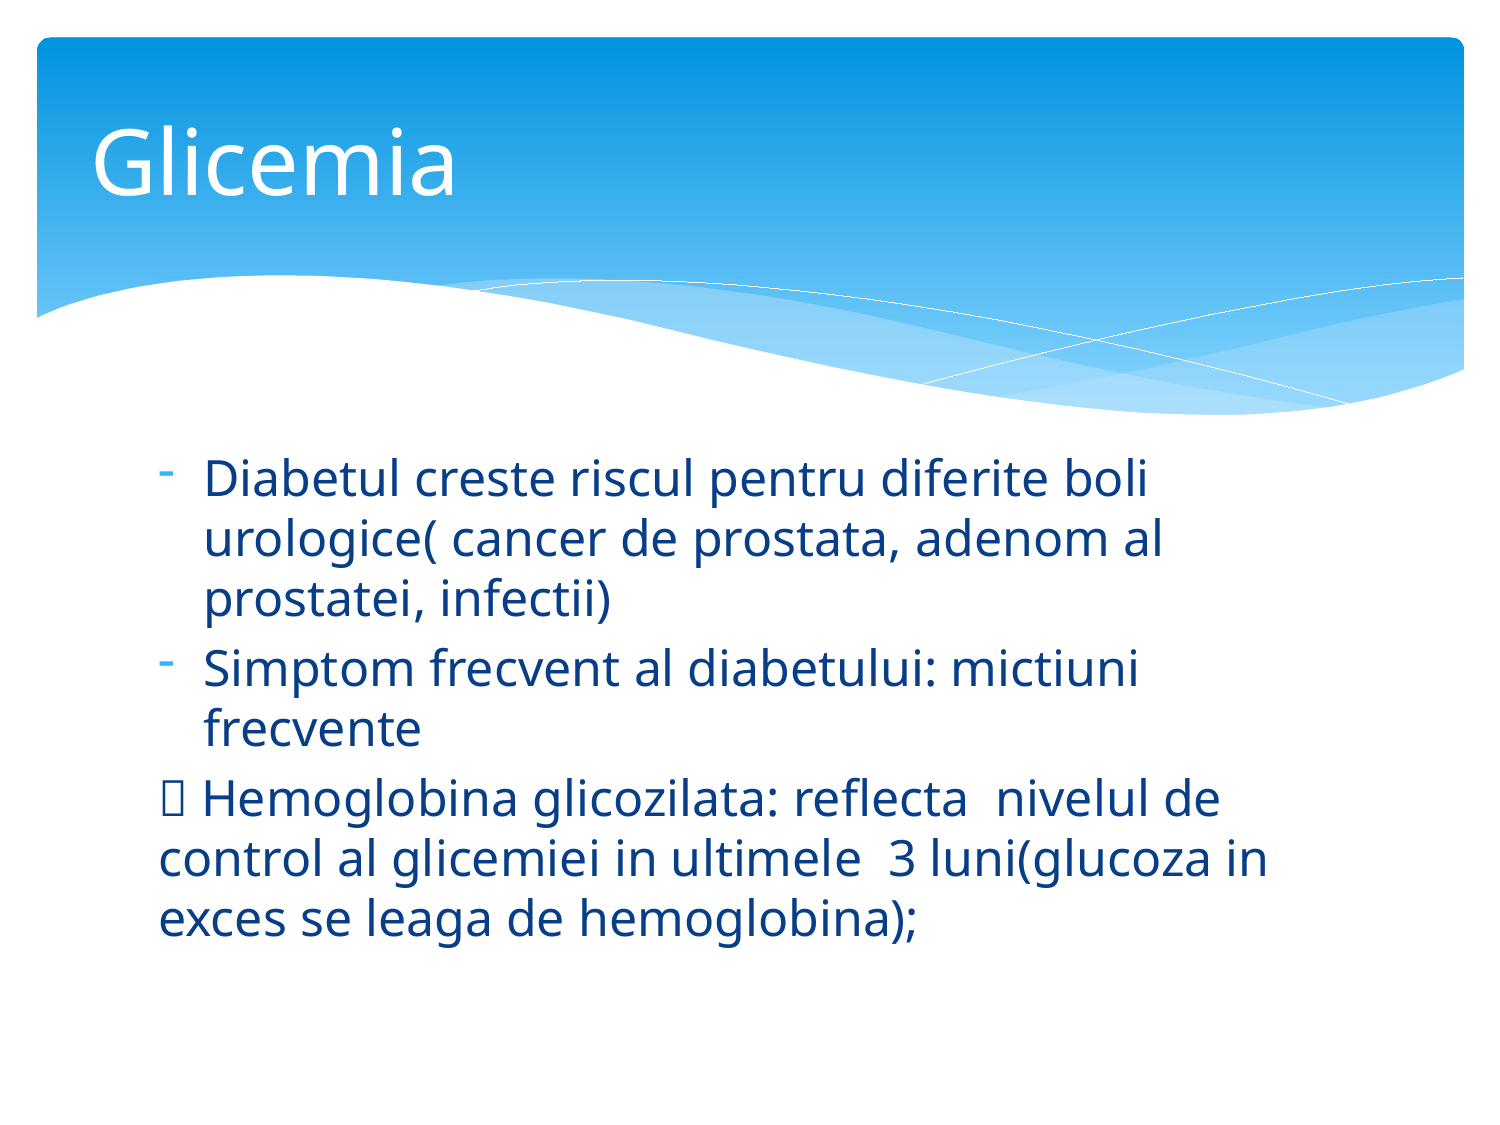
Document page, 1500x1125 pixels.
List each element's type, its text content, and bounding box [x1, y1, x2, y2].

title Glicemia [75, 55, 1425, 261]
list Diabetul creste riscul pentru diferite boli urologice( cancer de prostata, adenom al prostatei, infectii) Simptom frecvent al diabetului: mictiuni frecvente  Hemoglobina glicozilata: reflecta nivelul de control al glicemiei in ultimele 3 luni(glucoza in exces se leaga de hemoglobina); [143, 438, 1359, 1005]
